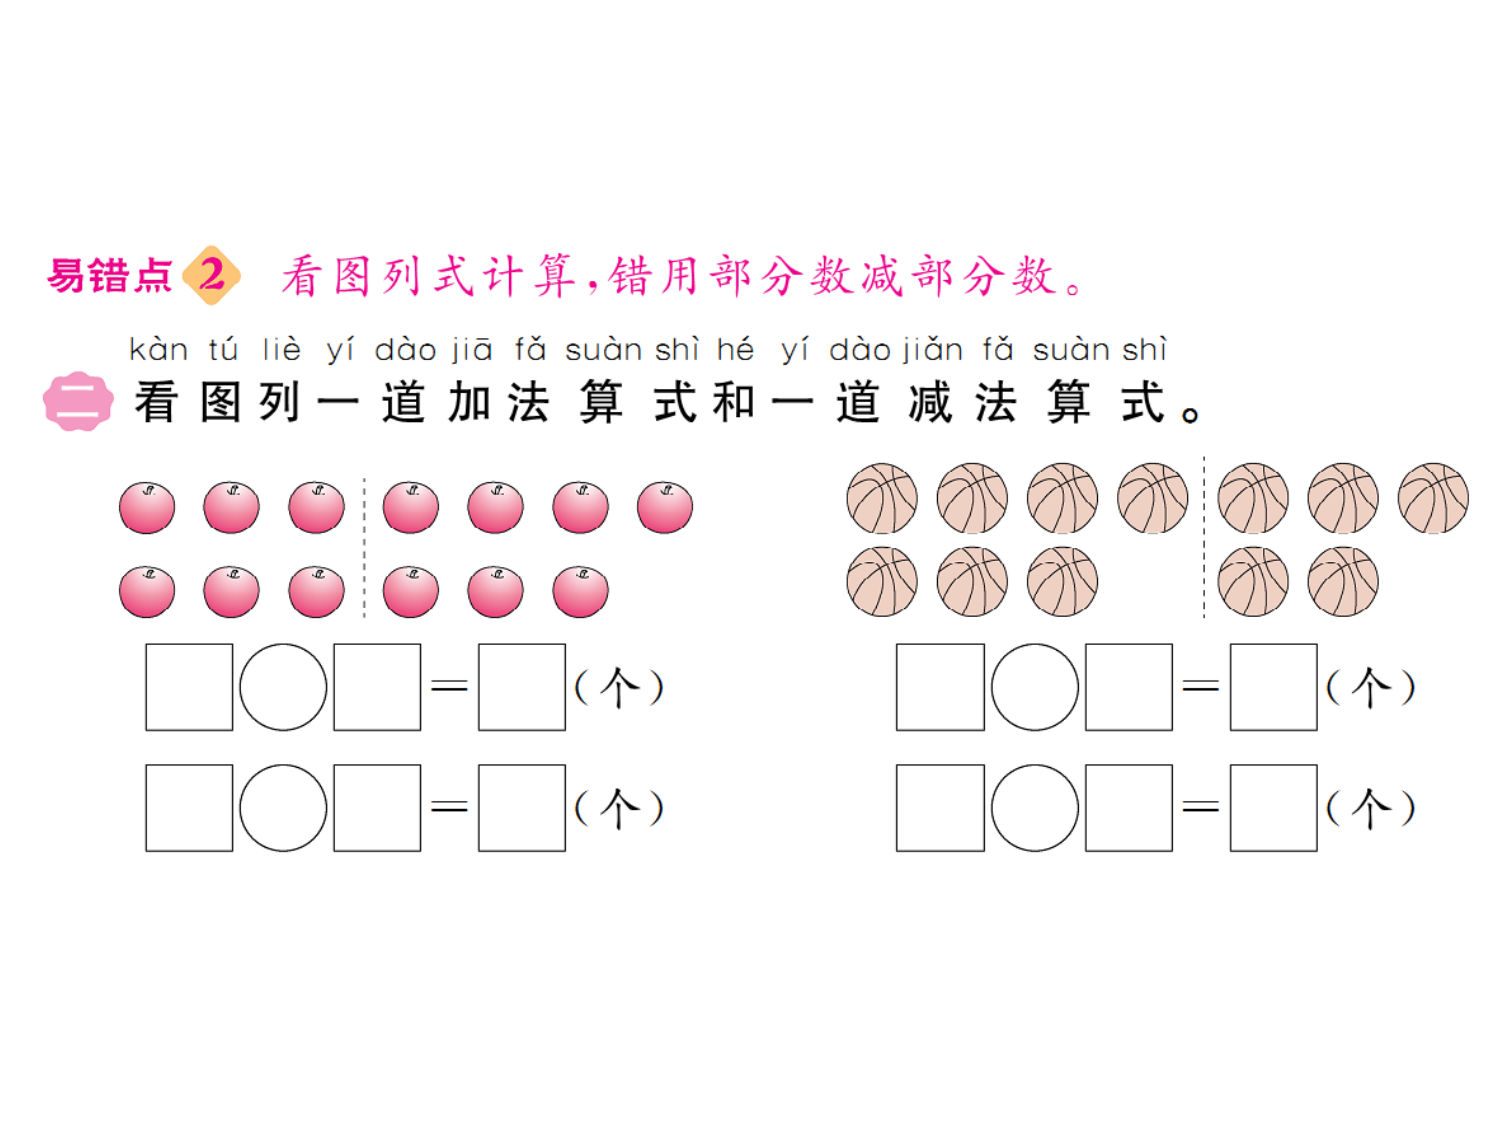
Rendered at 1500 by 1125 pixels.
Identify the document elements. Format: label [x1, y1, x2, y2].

picture [29, 238, 1483, 870]
